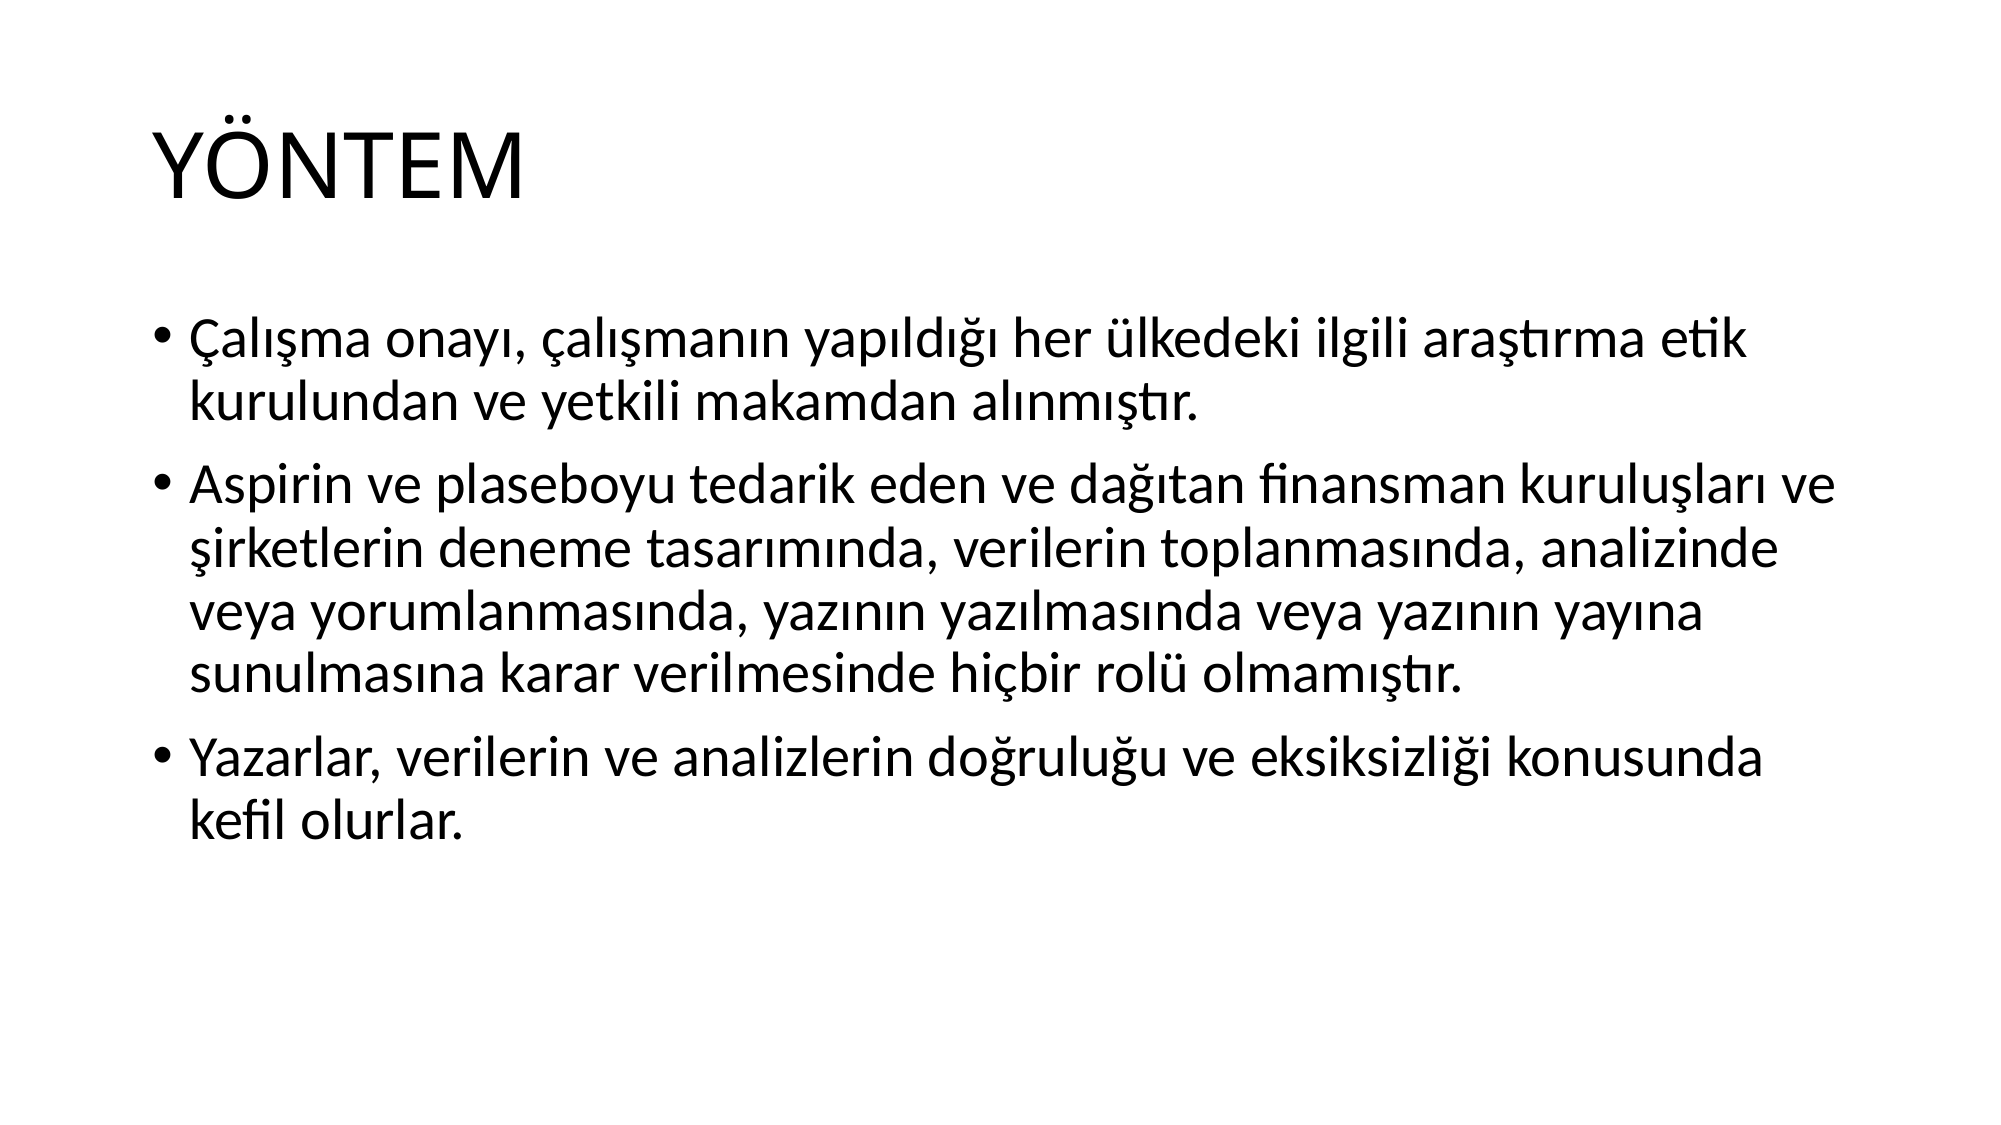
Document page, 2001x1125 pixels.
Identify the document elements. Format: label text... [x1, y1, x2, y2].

list Çalışma onayı, çalışmanın yapıldığı her ülkedeki ilgili araştırma etik kurulundan ve yetkili makamdan alınmıştır. Aspirin ve plaseboyu tedarik eden ve dağıtan finansman kuruluşları ve şirketlerin deneme tasarımında, verilerin toplanmasında, analizinde veya yorumlanmasında, yazının yazılmasında veya yazının yayına sunulmasına karar verilmesinde hiçbir rolü olmamıştır. Yazarlar, verilerin ve analizlerin doğruluğu ve eksiksizliği konusunda kefil olurlar. [137, 299, 1863, 1014]
title YÖNTEM [137, 59, 1863, 278]
